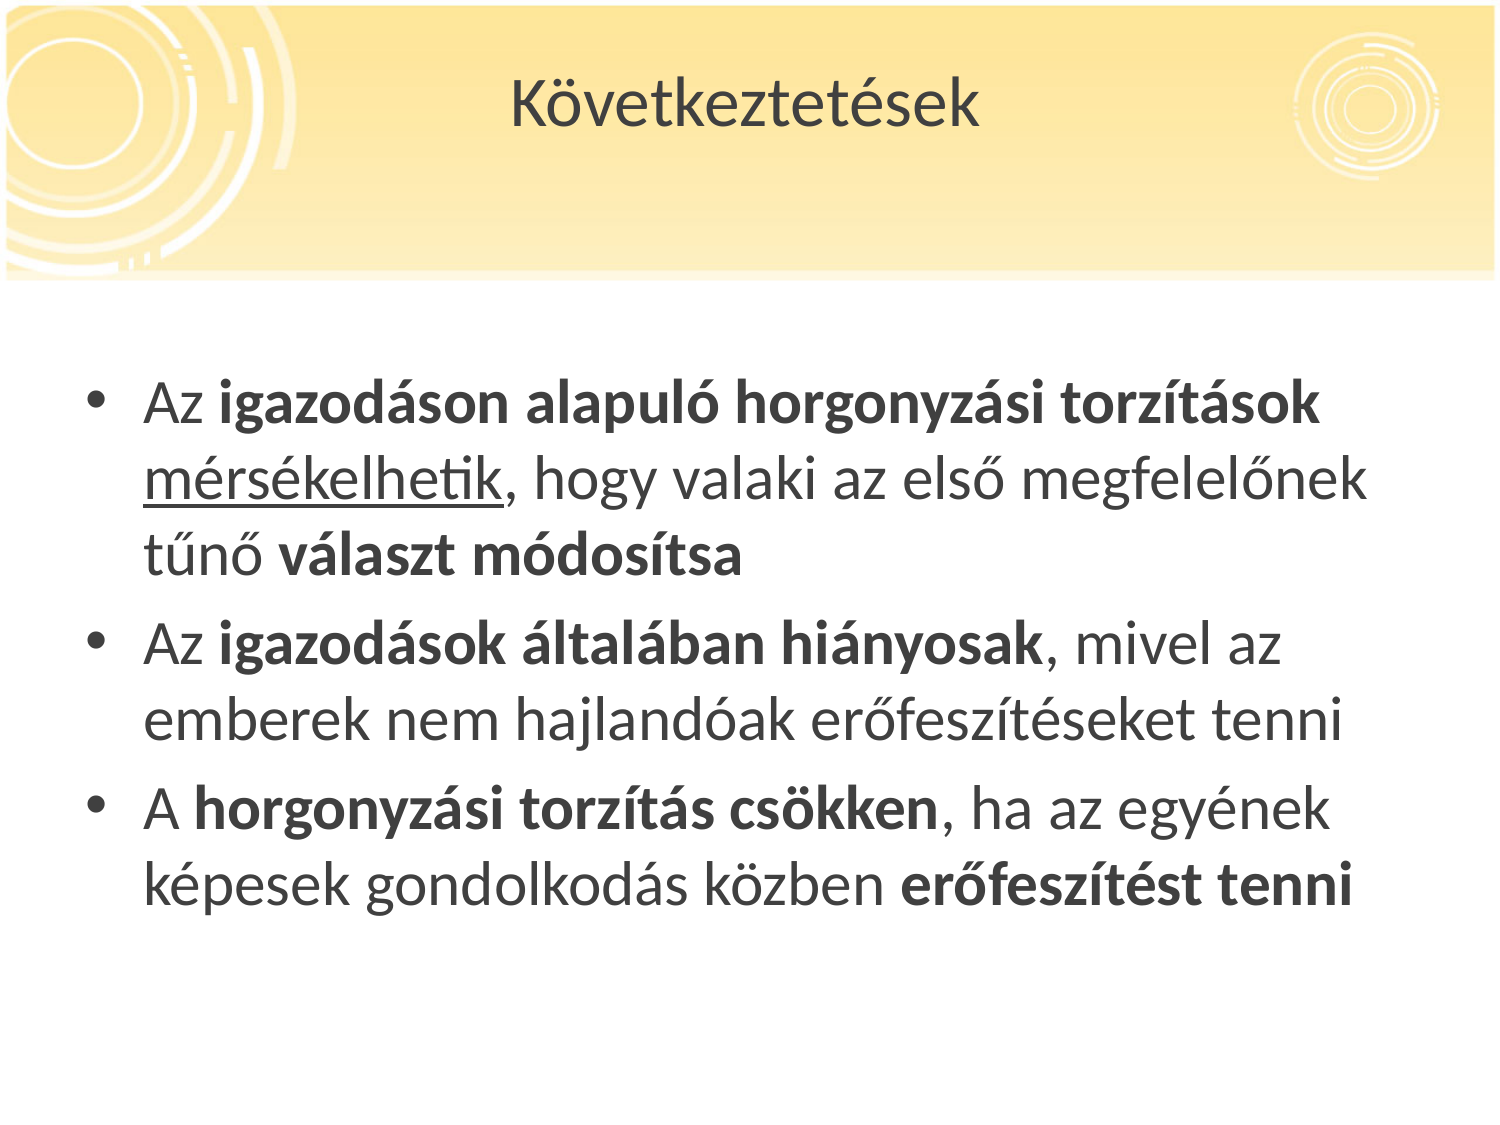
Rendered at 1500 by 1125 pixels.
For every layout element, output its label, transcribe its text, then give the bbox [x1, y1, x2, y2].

list Az igazodáson alapuló horgonyzási torzítások mérsékelhetik, hogy valaki az első megfelelőnek tűnő választ módosítsa Az igazodások általában hiányosak, mivel az emberek nem hajlandóak erőfeszítéseket tenni A horgonyzási torzítás csökken, ha az egyének képesek gondolkodás közben erőfeszítést tenni [70, 264, 1421, 1045]
picture [0, 0, 1500, 1125]
title Következtetések [70, 46, 1421, 235]
